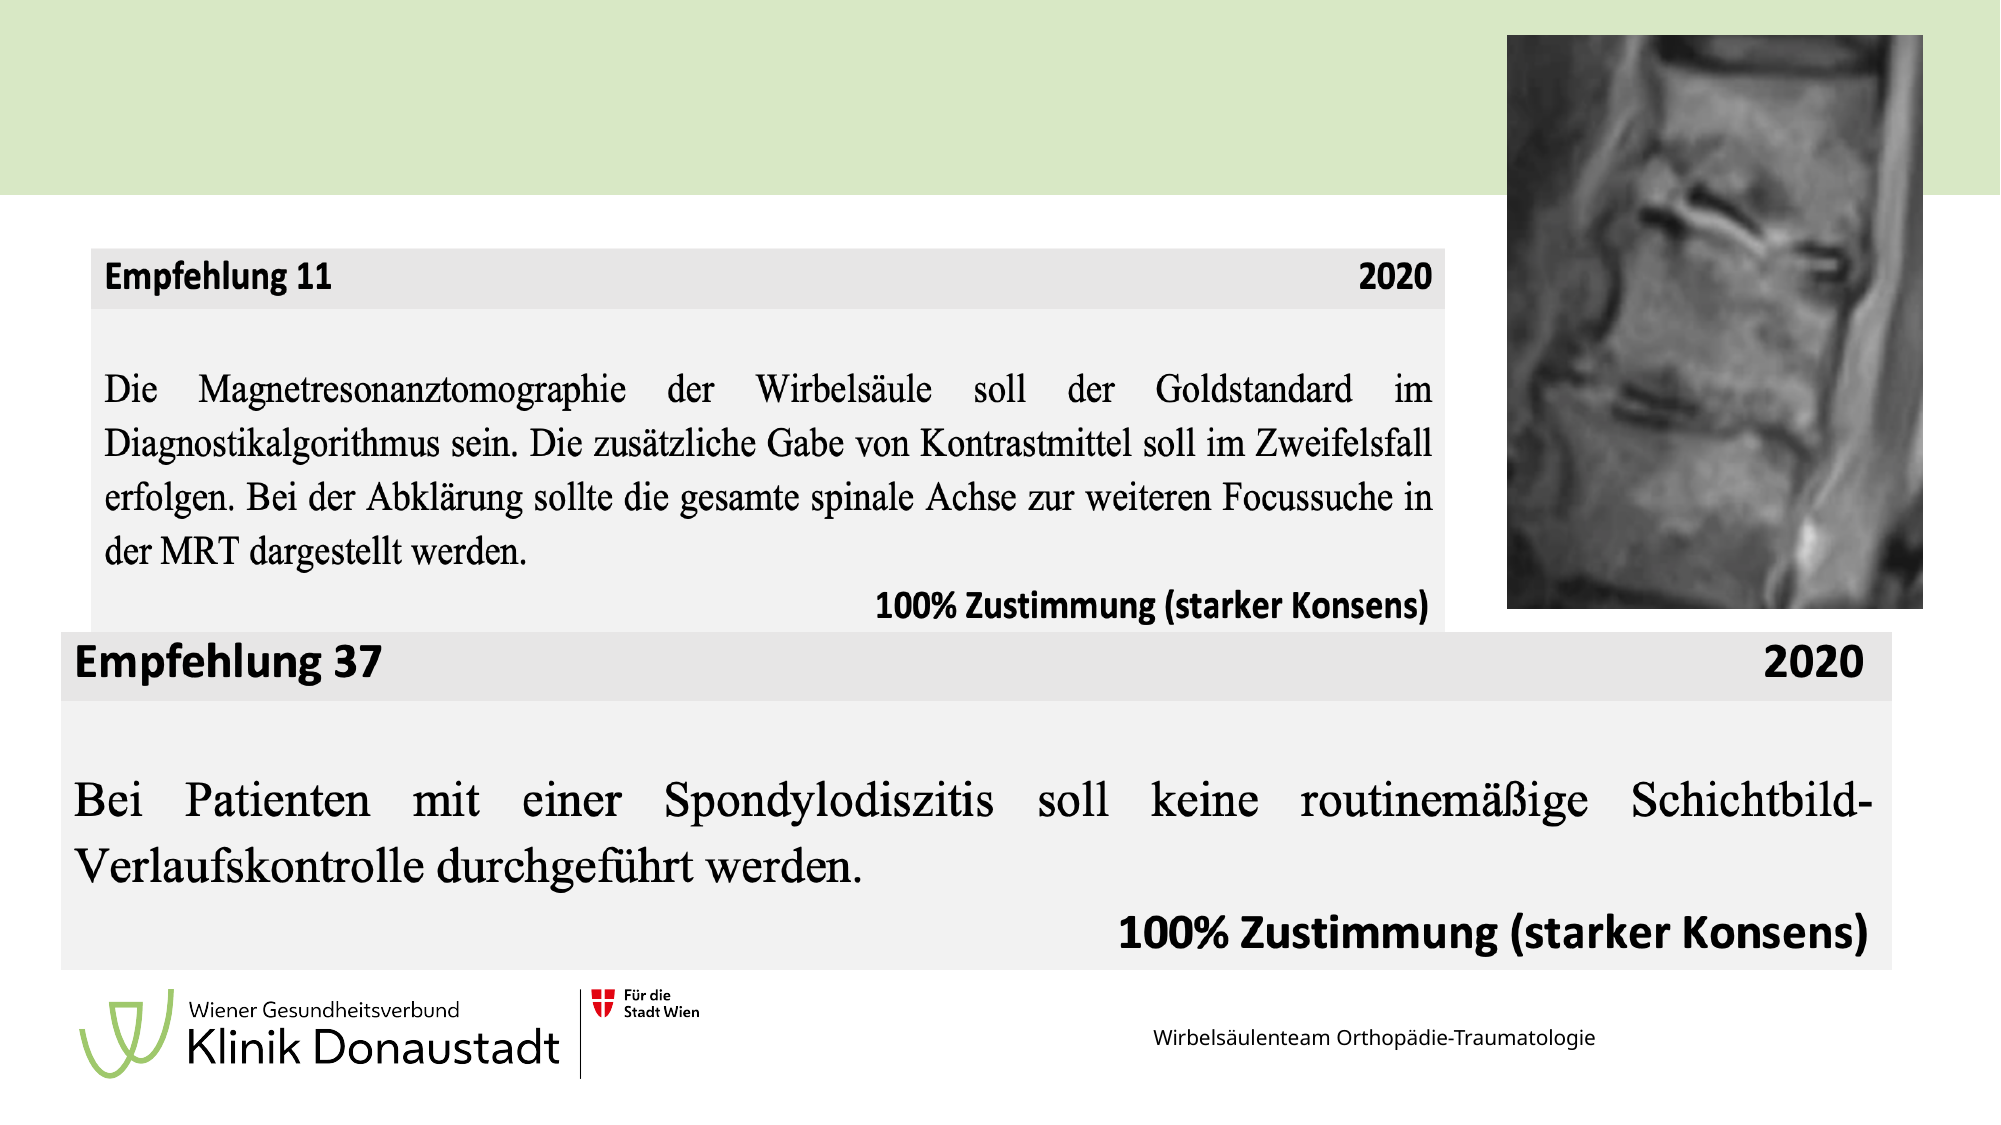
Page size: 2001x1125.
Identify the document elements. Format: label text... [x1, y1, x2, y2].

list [91, 246, 1445, 632]
picture [79, 989, 699, 1079]
picture [1507, 35, 1923, 609]
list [61, 632, 1892, 970]
footer Wirbelsäulenteam Orthopädie-Traumatologie [1136, 993, 1619, 1053]
